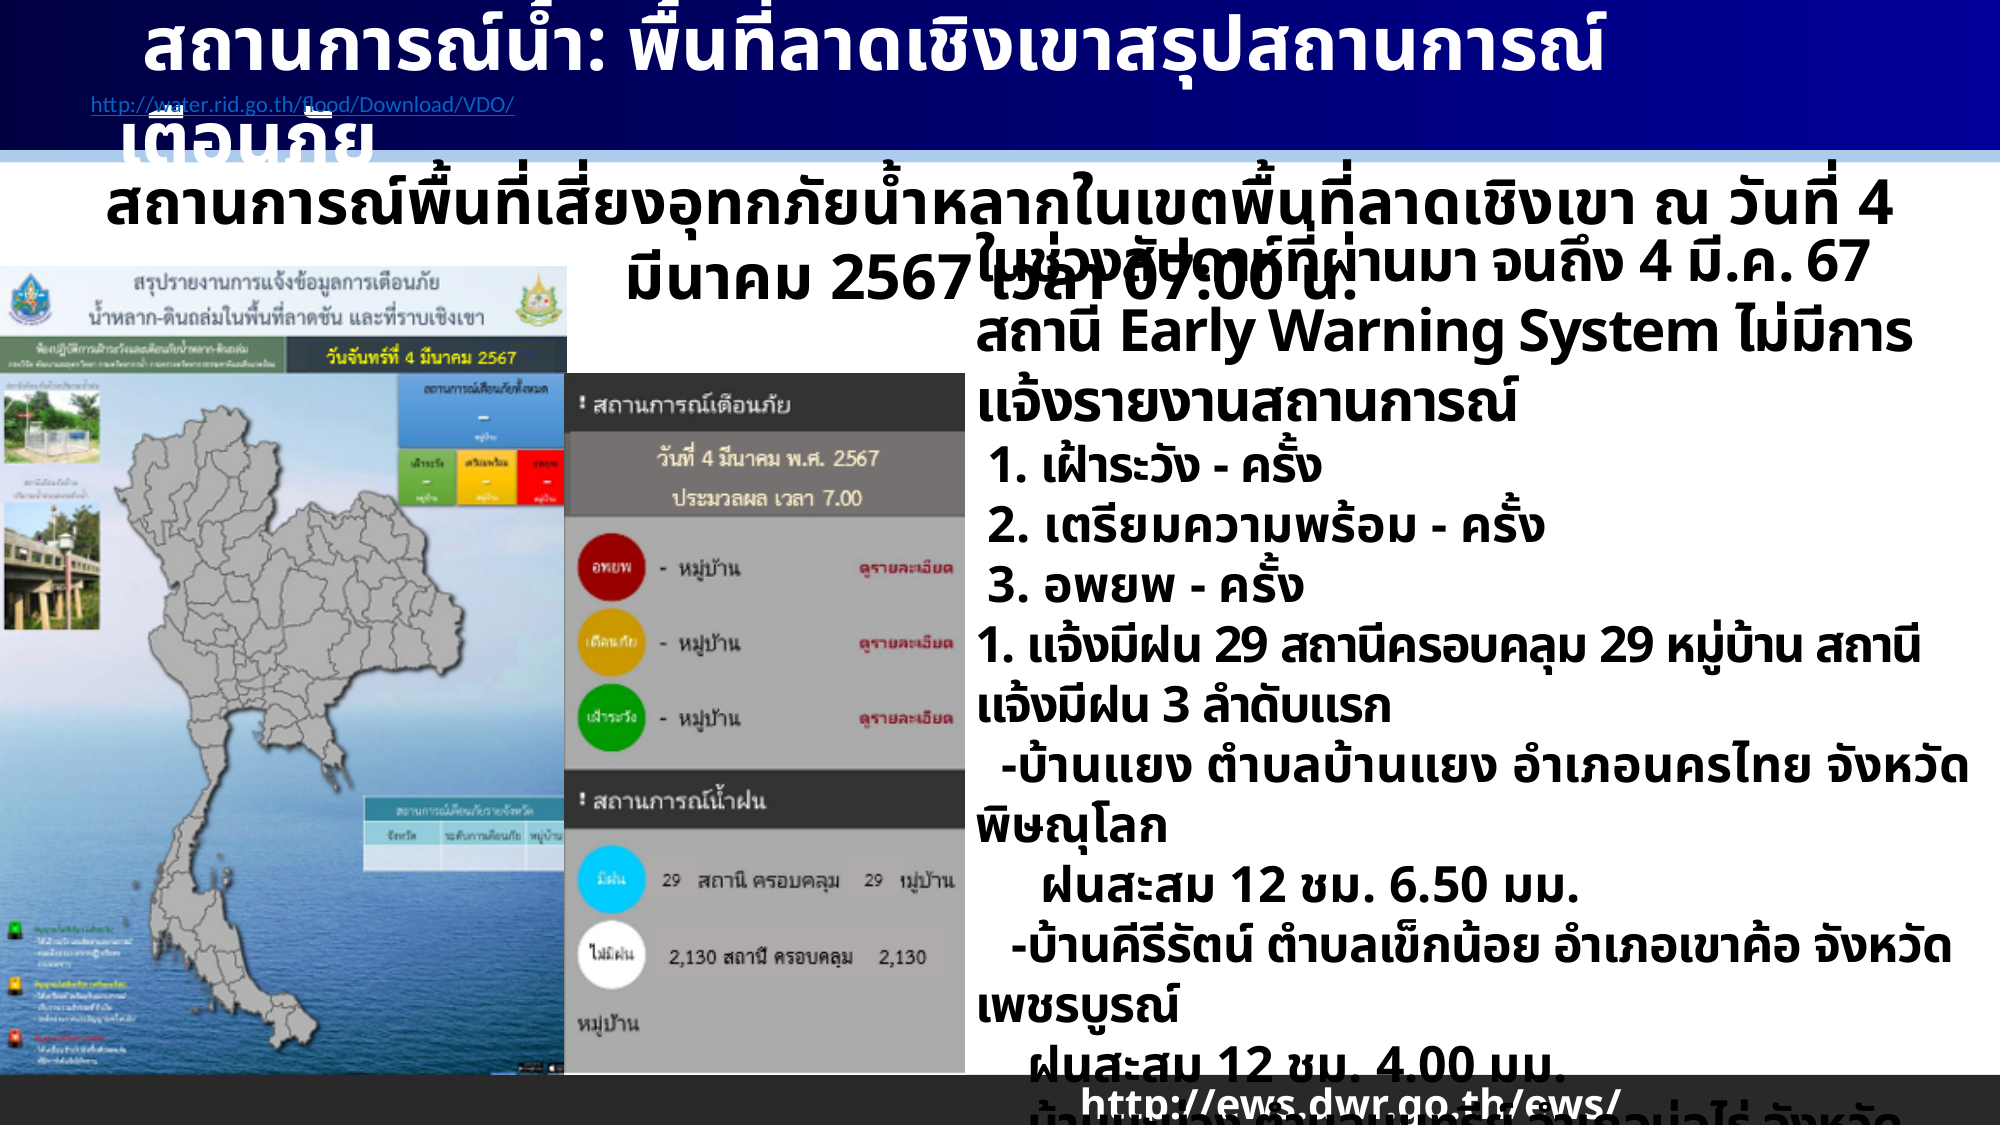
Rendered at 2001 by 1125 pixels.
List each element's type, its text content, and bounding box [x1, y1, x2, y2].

text_box ในช่วงสัปดาห์ที่ผ่านมา จนถึง 4 มี.ค. 67 สถานี Early Warning System ไม่มีการแจ้งรายงานสถานการณ์ 1. เฝ้าระวัง - ครั้ง 2. เตรียมความพร้อม - ครั้ง 3. อพยพ - ครั้ง 1. แจ้งมีฝน 29 สถานีครอบคลุม 29 หมู่บ้าน สถานี แจ้งมีฝน 3 ลำดับแรก -บ้านแยง ตำบลบ้านแยง อำเภอนครไทย จังหวัดพิษณุโลก ฝนสะสม 12 ชม. 6.50 มม. -บ้านคีรีรัตน์ ตำบลเข็กน้อย อำเภอเขาค้อ จังหวัดเพชรบูรณ์ ฝนสะสม 12 ชม. 4.00 มม. -บ้านมะม่วง ตำบลนนทรีย์ อำเภอบ่อไร่ จังหวัดตราด ฝนสะสม 12 ชม. 3.50 มม. 2. แจ้งไม่มีฝน 2,130 สถานีครอบคลุม 2,130 หมู่บ้าน [954, 215, 2000, 1125]
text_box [90, 90, 1038, 160]
text_box สถานการณ์น้ำ: พื้นที่ลาดเชิงเขาสรุปสถานการณ์เตือนภัย [102, 2, 1751, 149]
text_box สถานการณ์พื้นที่เสี่ยงอุทกภัยน้ำหลากในเขตพื้นที่ลาดเชิงเขา ณ วันที่ 4 มีนาคม 2567 เวลา 07:00 น. [15, 155, 1985, 320]
picture [0, 266, 966, 1076]
